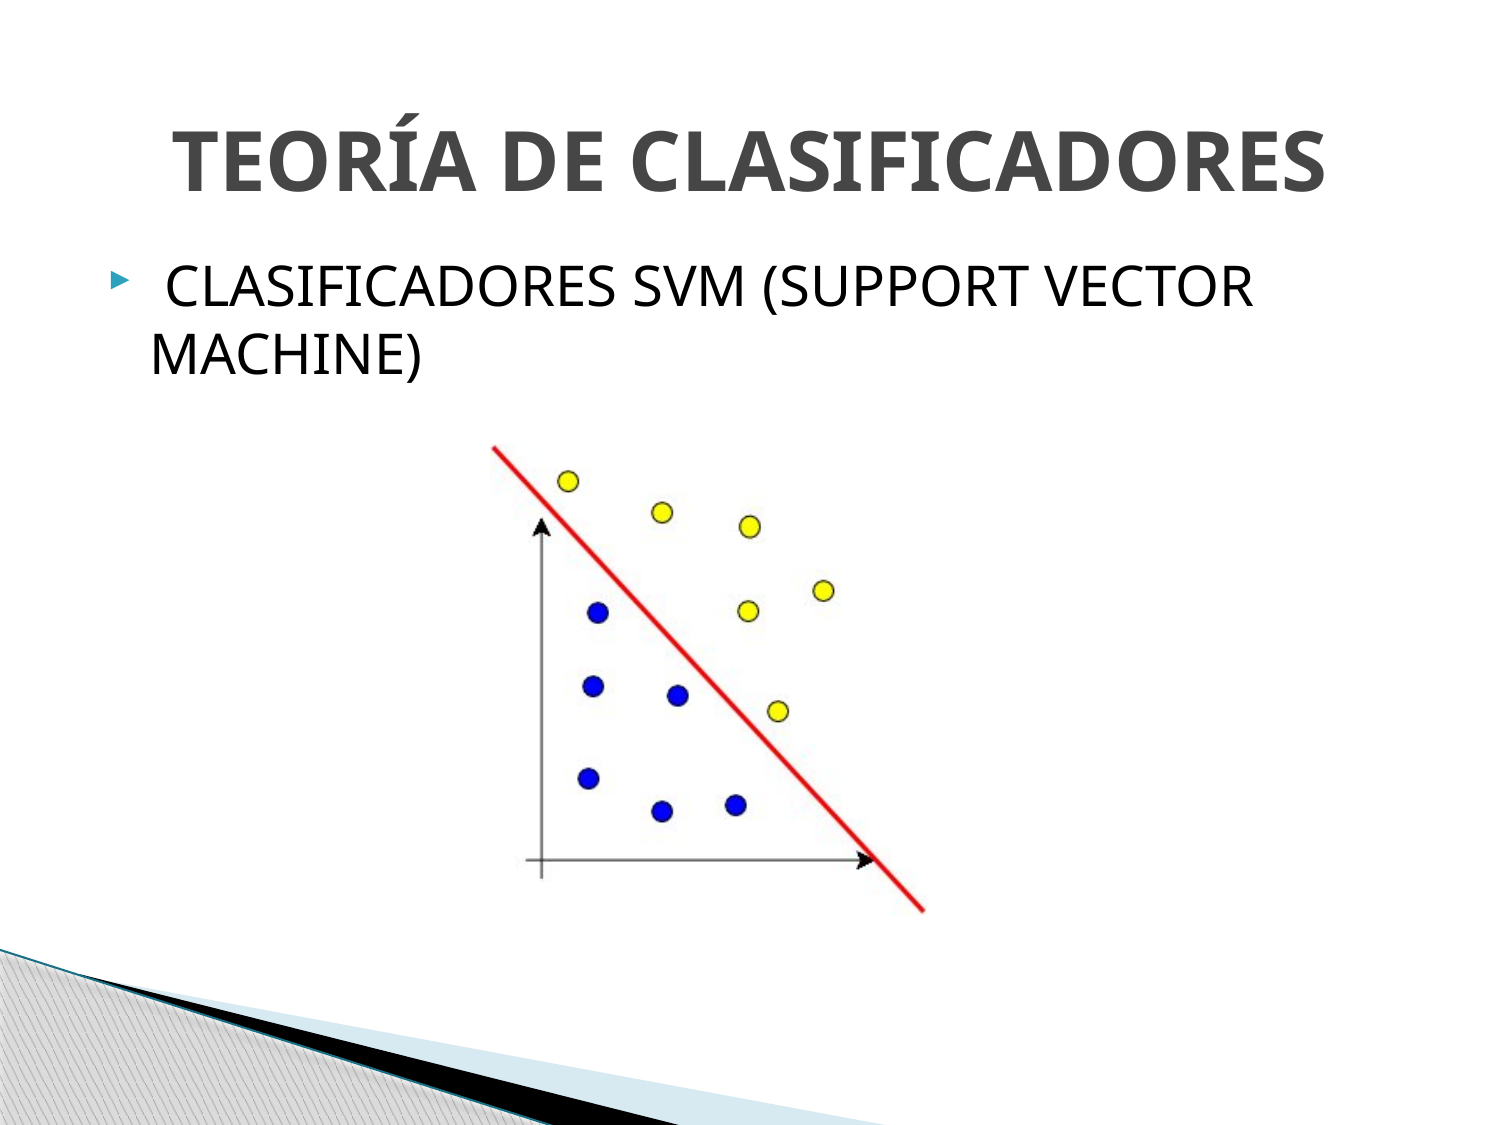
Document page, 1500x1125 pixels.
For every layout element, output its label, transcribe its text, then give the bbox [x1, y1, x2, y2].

list CLASIFICADORES SVM (SUPPORT VECTOR MACHINE) [75, 243, 1425, 986]
picture [489, 444, 927, 915]
text_box TEORÍA DE CLASIFICADORES [74, 54, 1425, 216]
